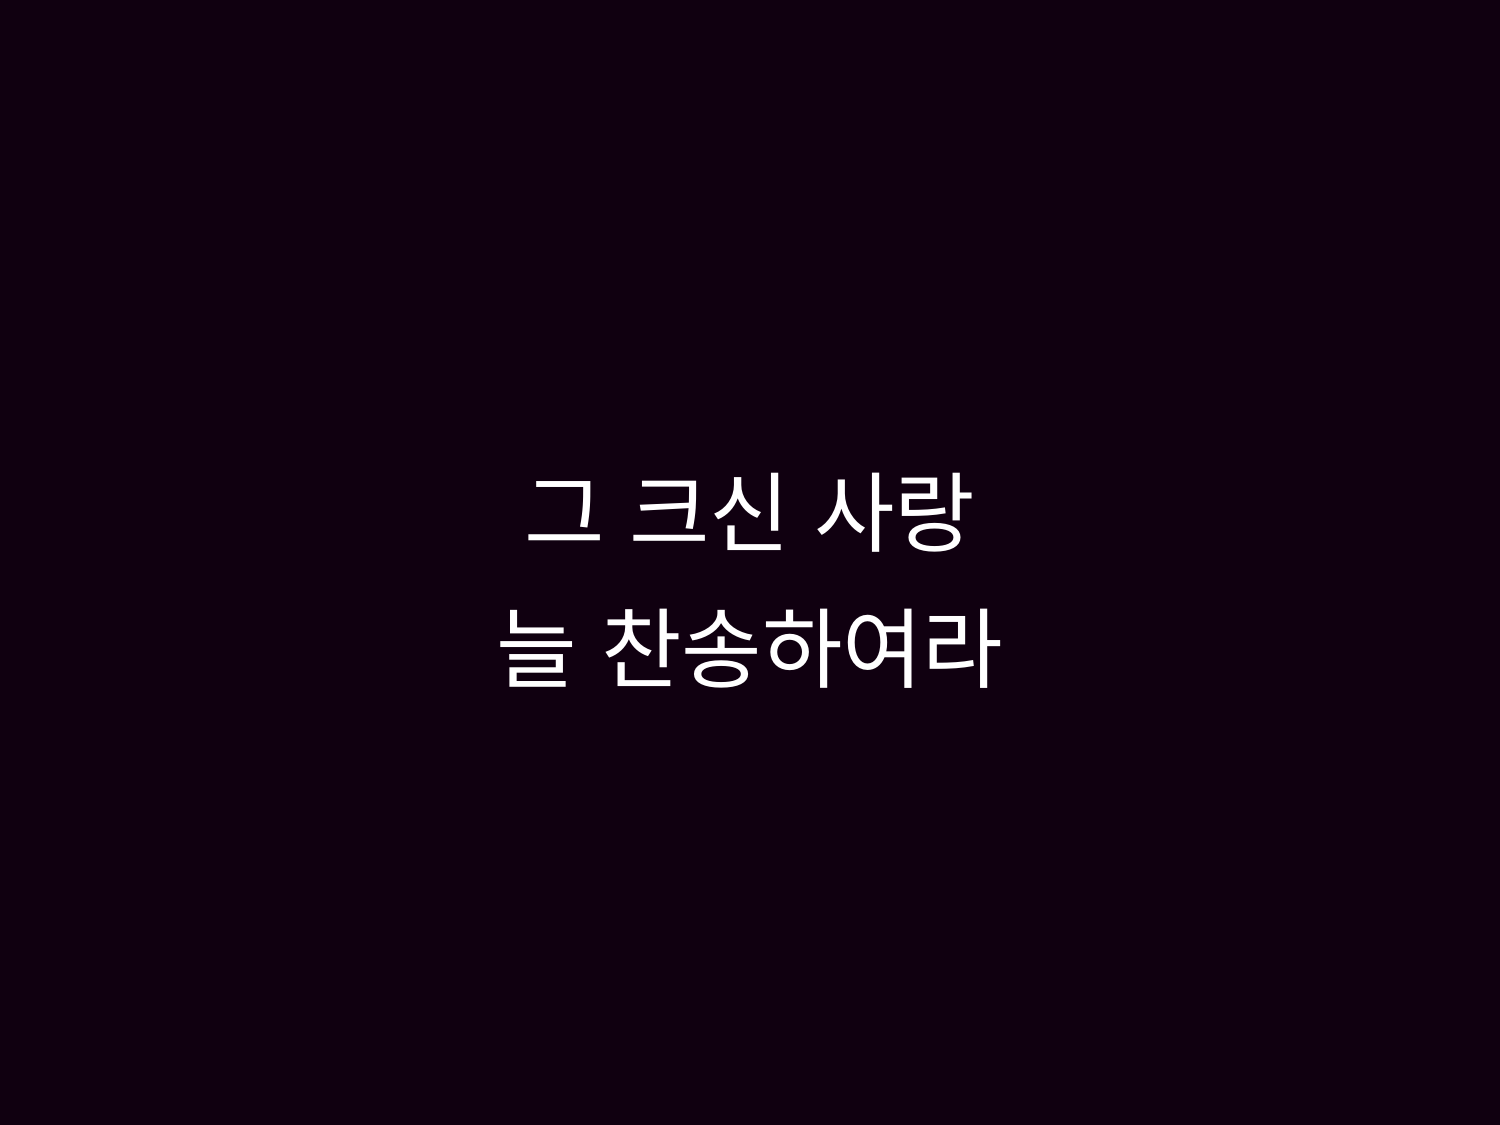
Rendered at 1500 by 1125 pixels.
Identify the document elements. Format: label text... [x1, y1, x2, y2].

title 그 크신 사랑 늘 찬송하여라 [0, 0, 1500, 1125]
